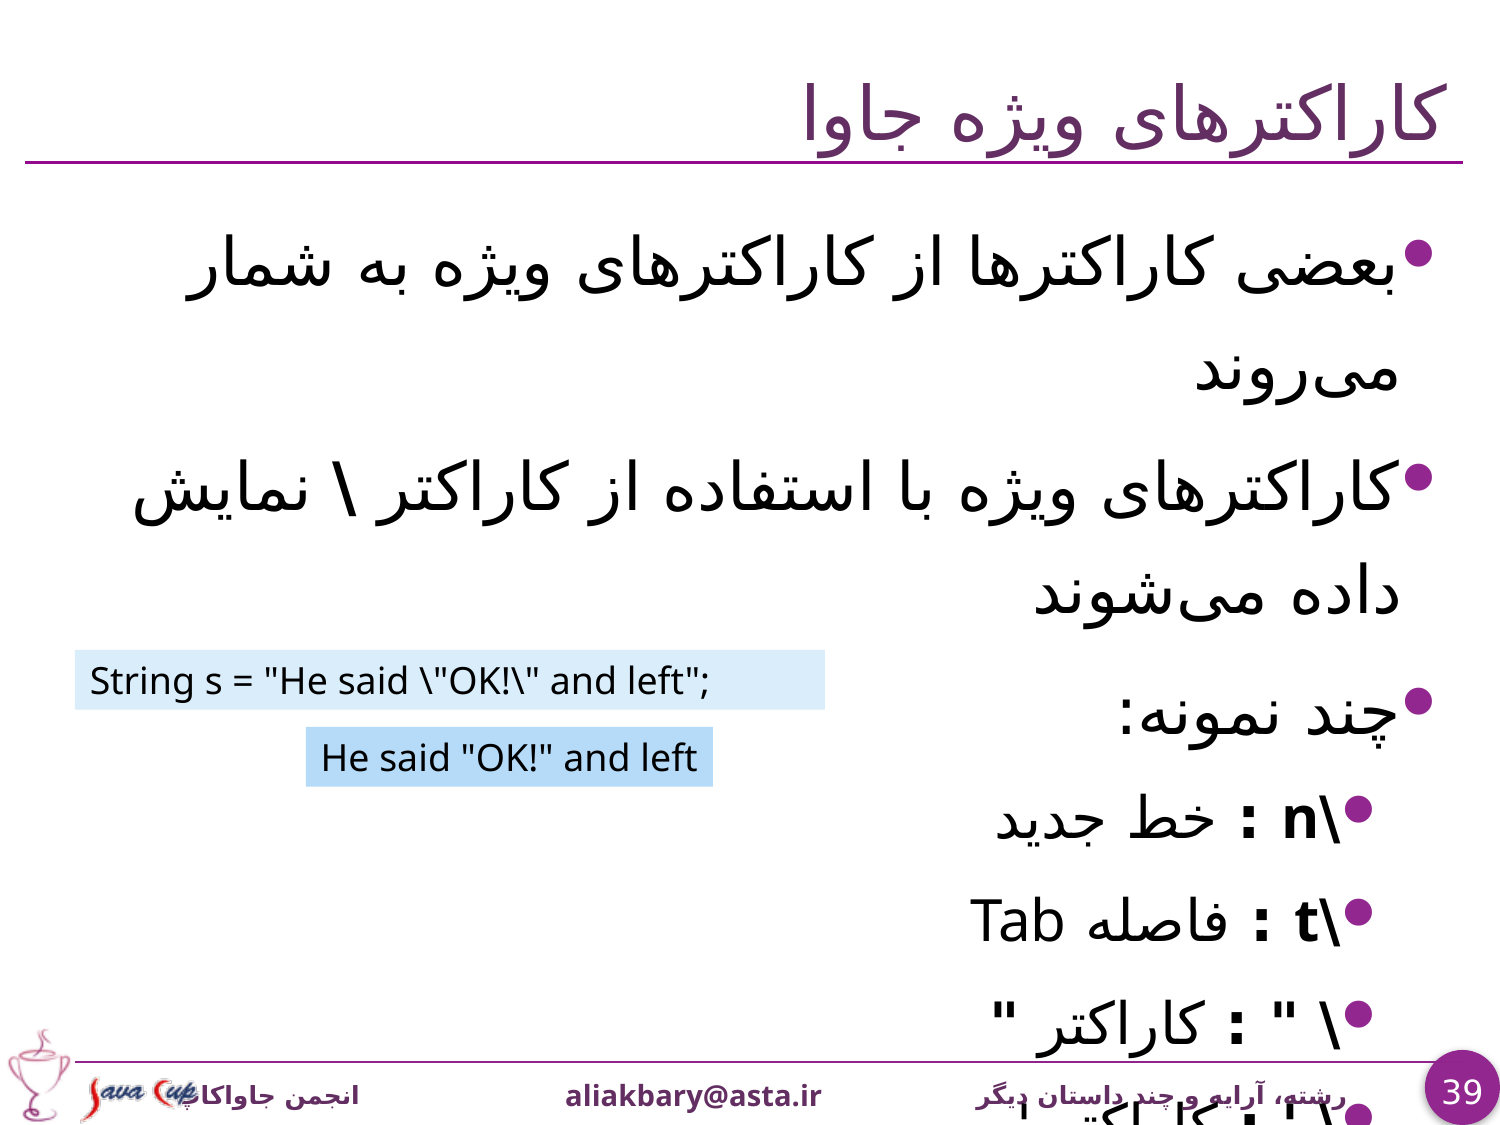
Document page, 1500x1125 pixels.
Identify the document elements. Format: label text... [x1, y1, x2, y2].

picture [6, 1028, 75, 1125]
picture [79, 1088, 200, 1125]
title کاراکترهای ویژه جاوا [24, 37, 1463, 163]
text_box He said "OK!" and left [305, 726, 713, 787]
list بعضی کاراکترها از کاراکترهای ویژه به شمار می‌روند کاراکترهای ویژه با استفاده از کاراکتر \ نمایش داده می‌شوند چند نمونه: \n : خط جدید \t : فاصله Tab \ " : کاراکتر " \ ' : کاراکتر ' \\ : خود کاراکتر \ [75, 187, 1463, 1088]
text_box String s = "He said \"OK!\" and left"; [74, 649, 825, 710]
